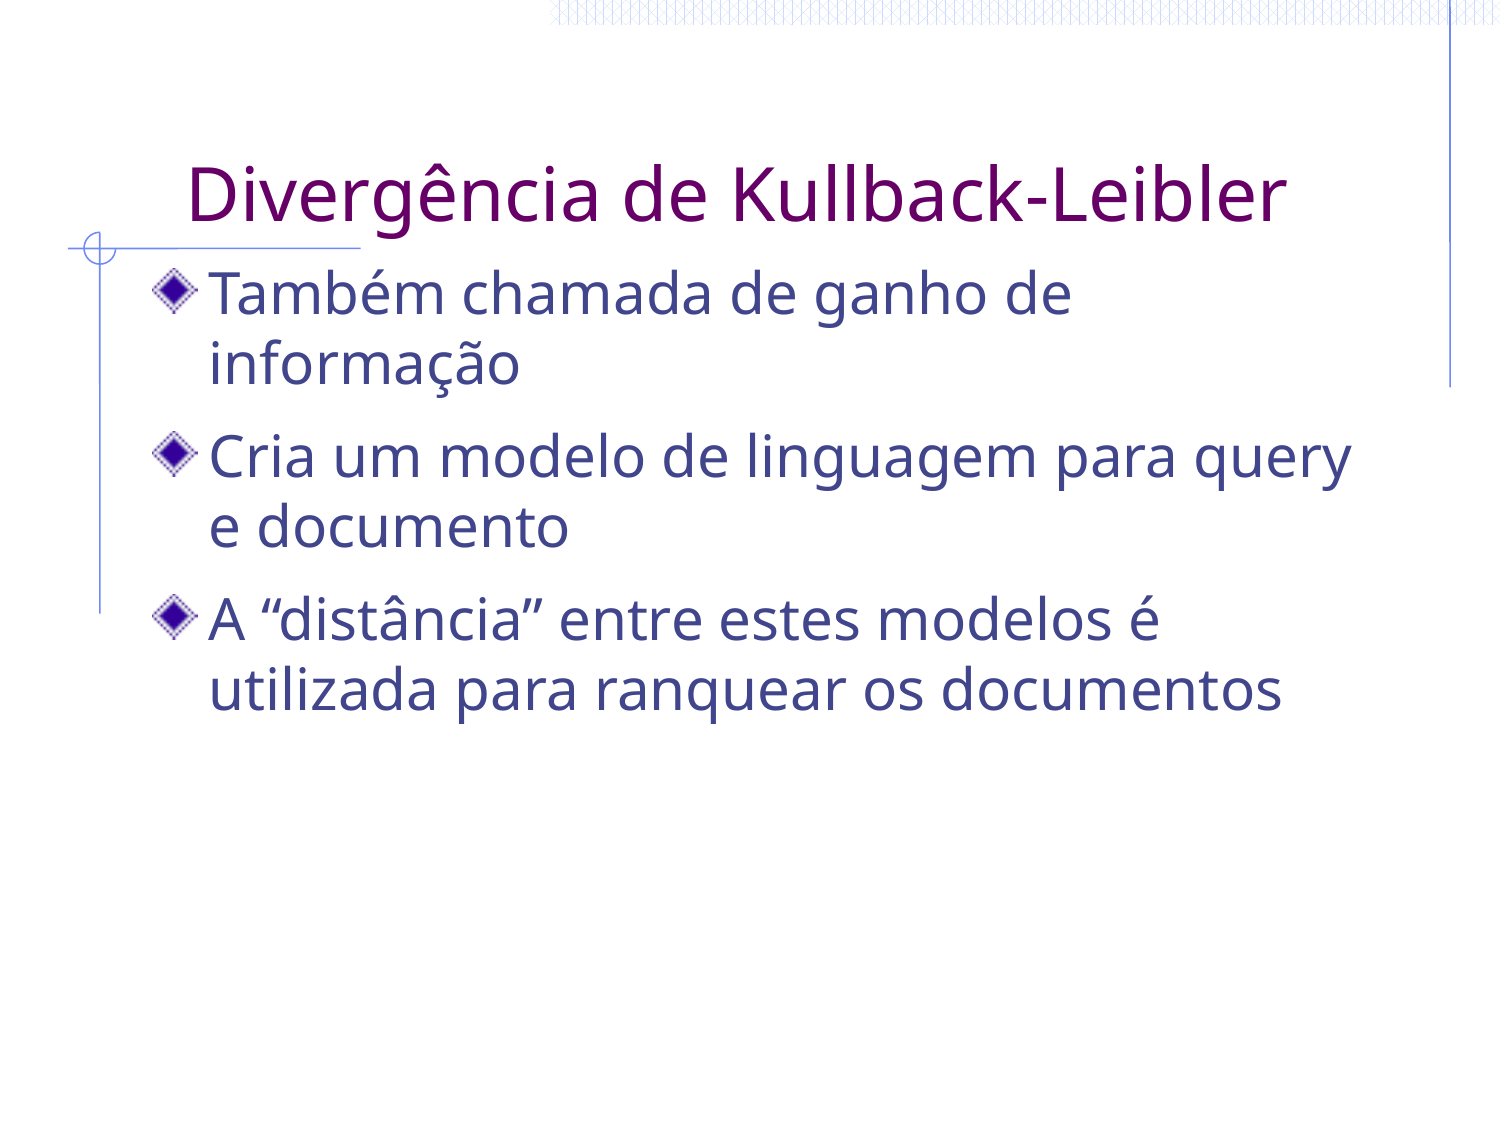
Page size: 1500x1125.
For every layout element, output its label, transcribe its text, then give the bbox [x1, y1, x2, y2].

picture [152, 268, 198, 314]
title Divergência de Kullback-Leibler [99, 56, 1376, 244]
list Também chamada de ganho de informação Cria um modelo de linguagem para query e documento A “distância” entre estes modelos é utilizada para ranquear os documentos [137, 248, 1413, 924]
picture [152, 594, 198, 640]
picture [152, 431, 198, 477]
